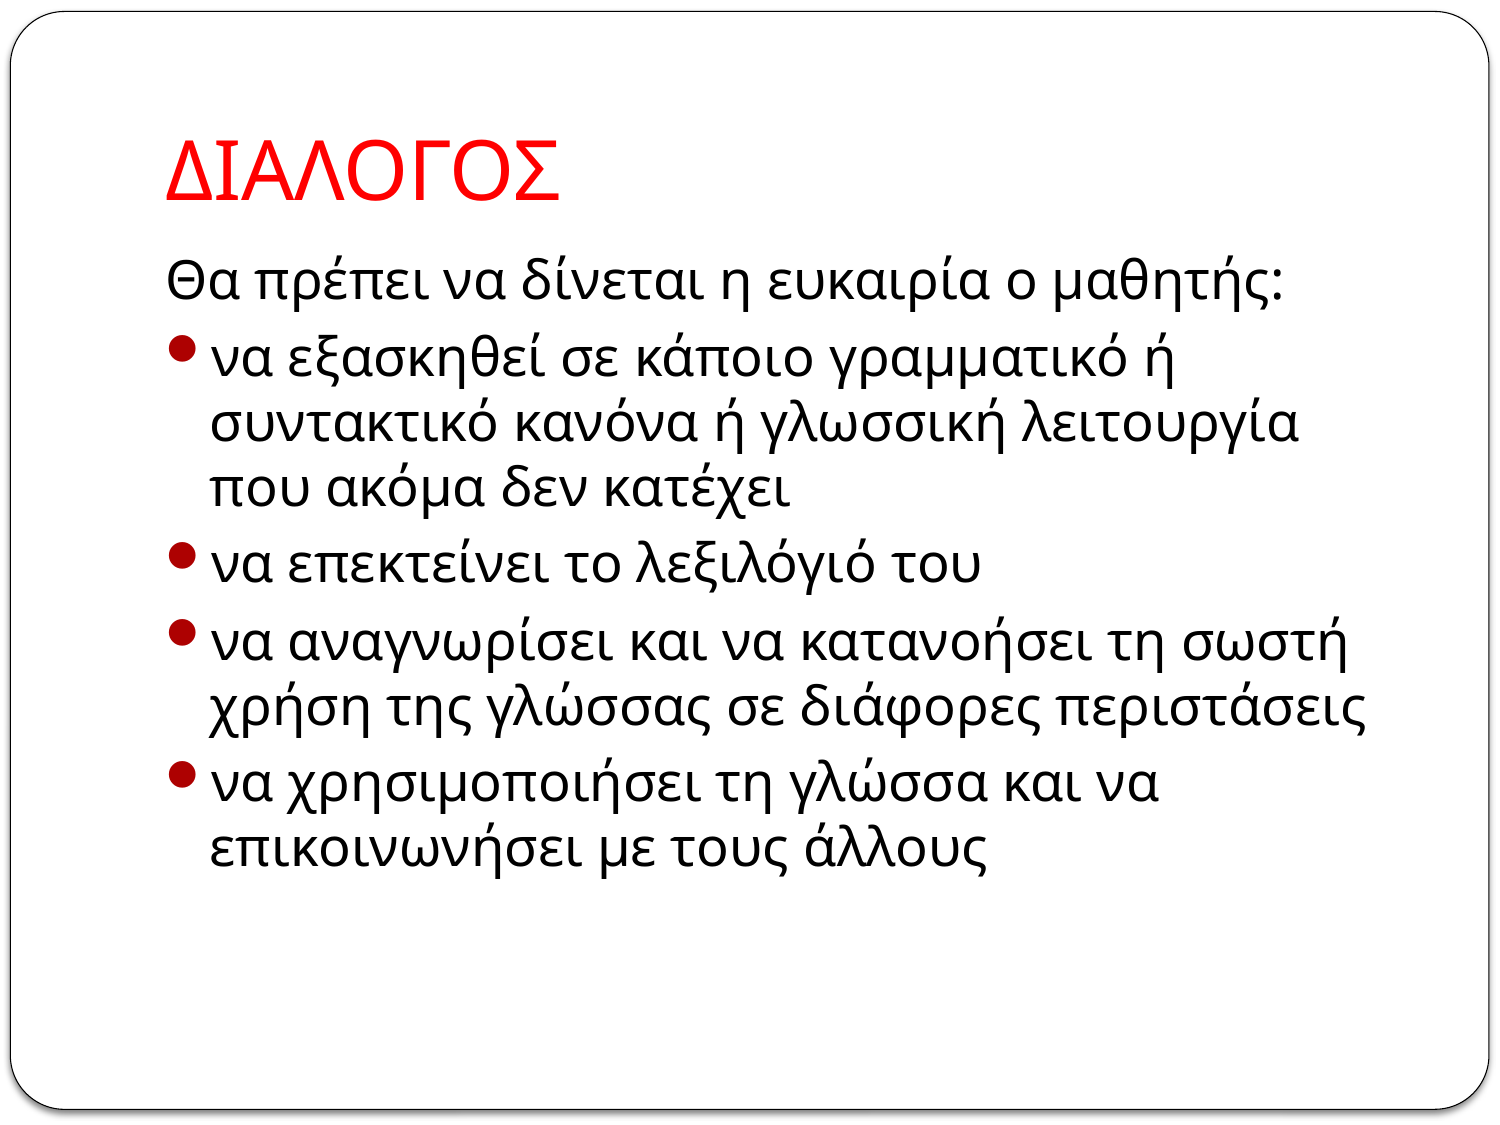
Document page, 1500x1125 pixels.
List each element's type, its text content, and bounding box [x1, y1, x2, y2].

list Θα πρέπει να δίνεται η ευκαιρία ο μαθητής: να εξασκηθεί σε κάποιο γραμματικό ή συντακτικό κανόνα ή γλωσσική λειτουργία που ακόμα δεν κατέχει να επεκτείνει το λεξιλόγιό του να αναγνωρίσει και να κατανοήσει τη σωστή χρήση της γλώσσας σε διάφορες περιστάσεις να χρησιμοποιήσει τη γλώσσα και να επικοινωνήσει με τους άλλους [149, 237, 1426, 988]
title ΔΙΑΛΟΓΟΣ [149, 44, 1426, 233]
